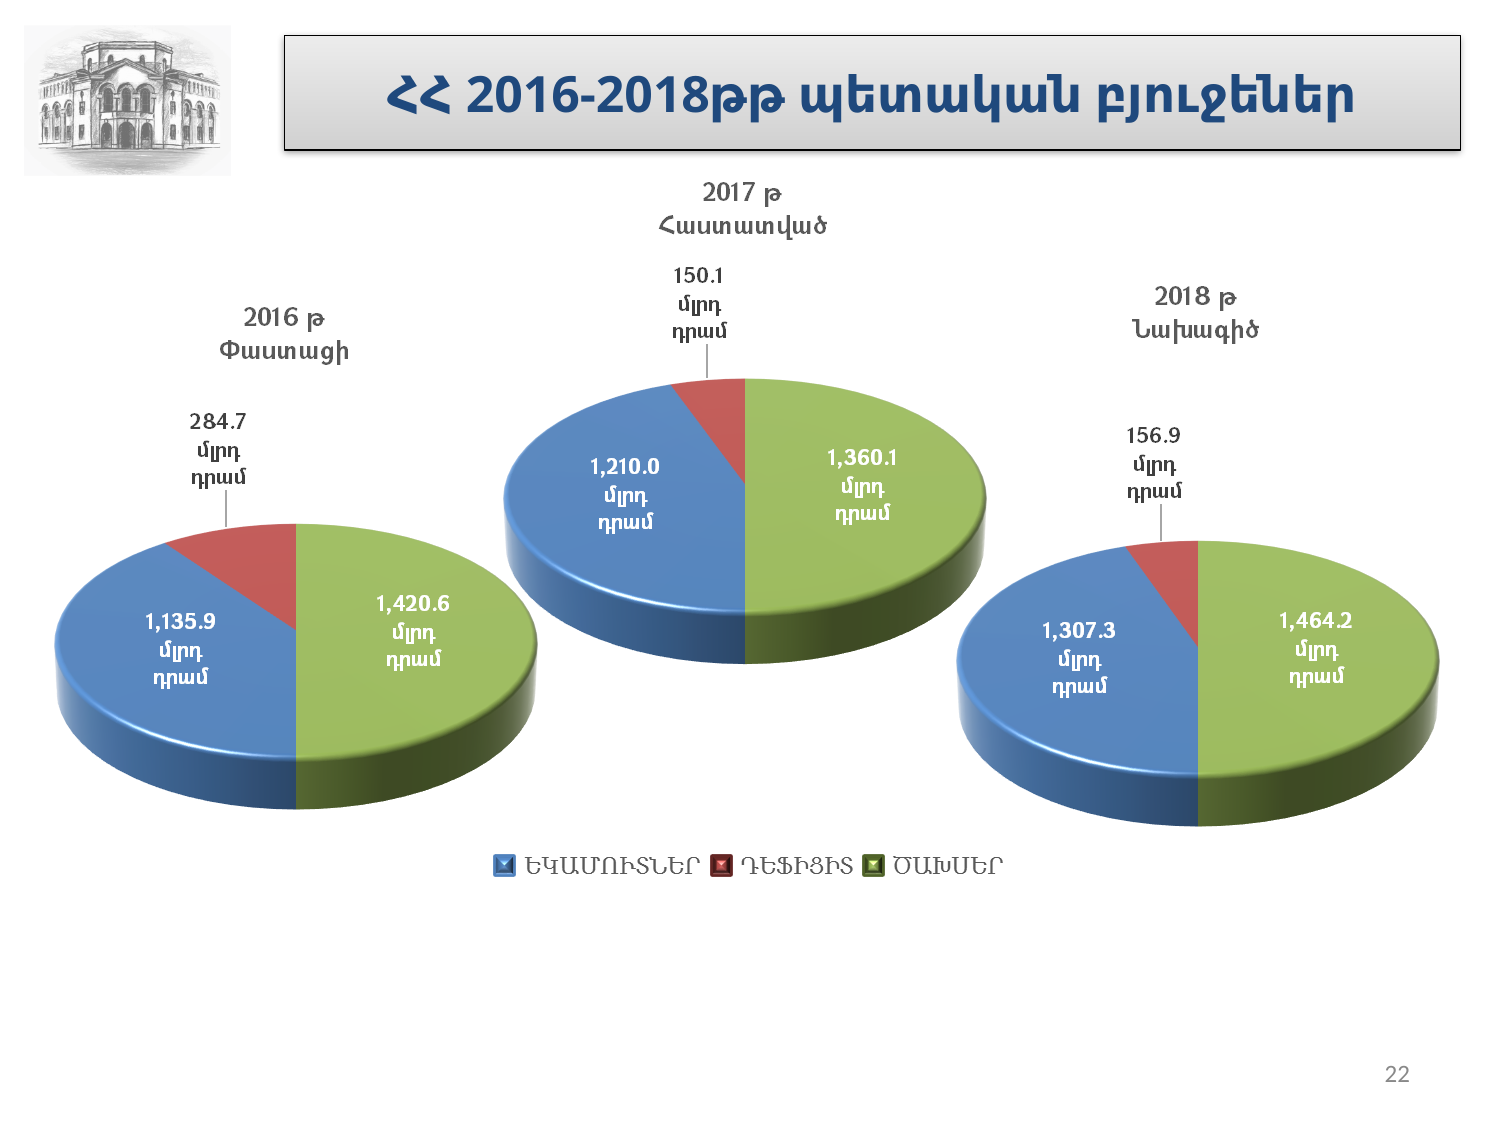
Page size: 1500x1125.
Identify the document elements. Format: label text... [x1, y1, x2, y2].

picture [24, 25, 231, 177]
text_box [918, 228, 1473, 1097]
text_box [466, 123, 1022, 935]
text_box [15, 211, 570, 1080]
title ՀՀ 2016-2018թթ պետական բյուջեներ [284, 35, 1461, 151]
